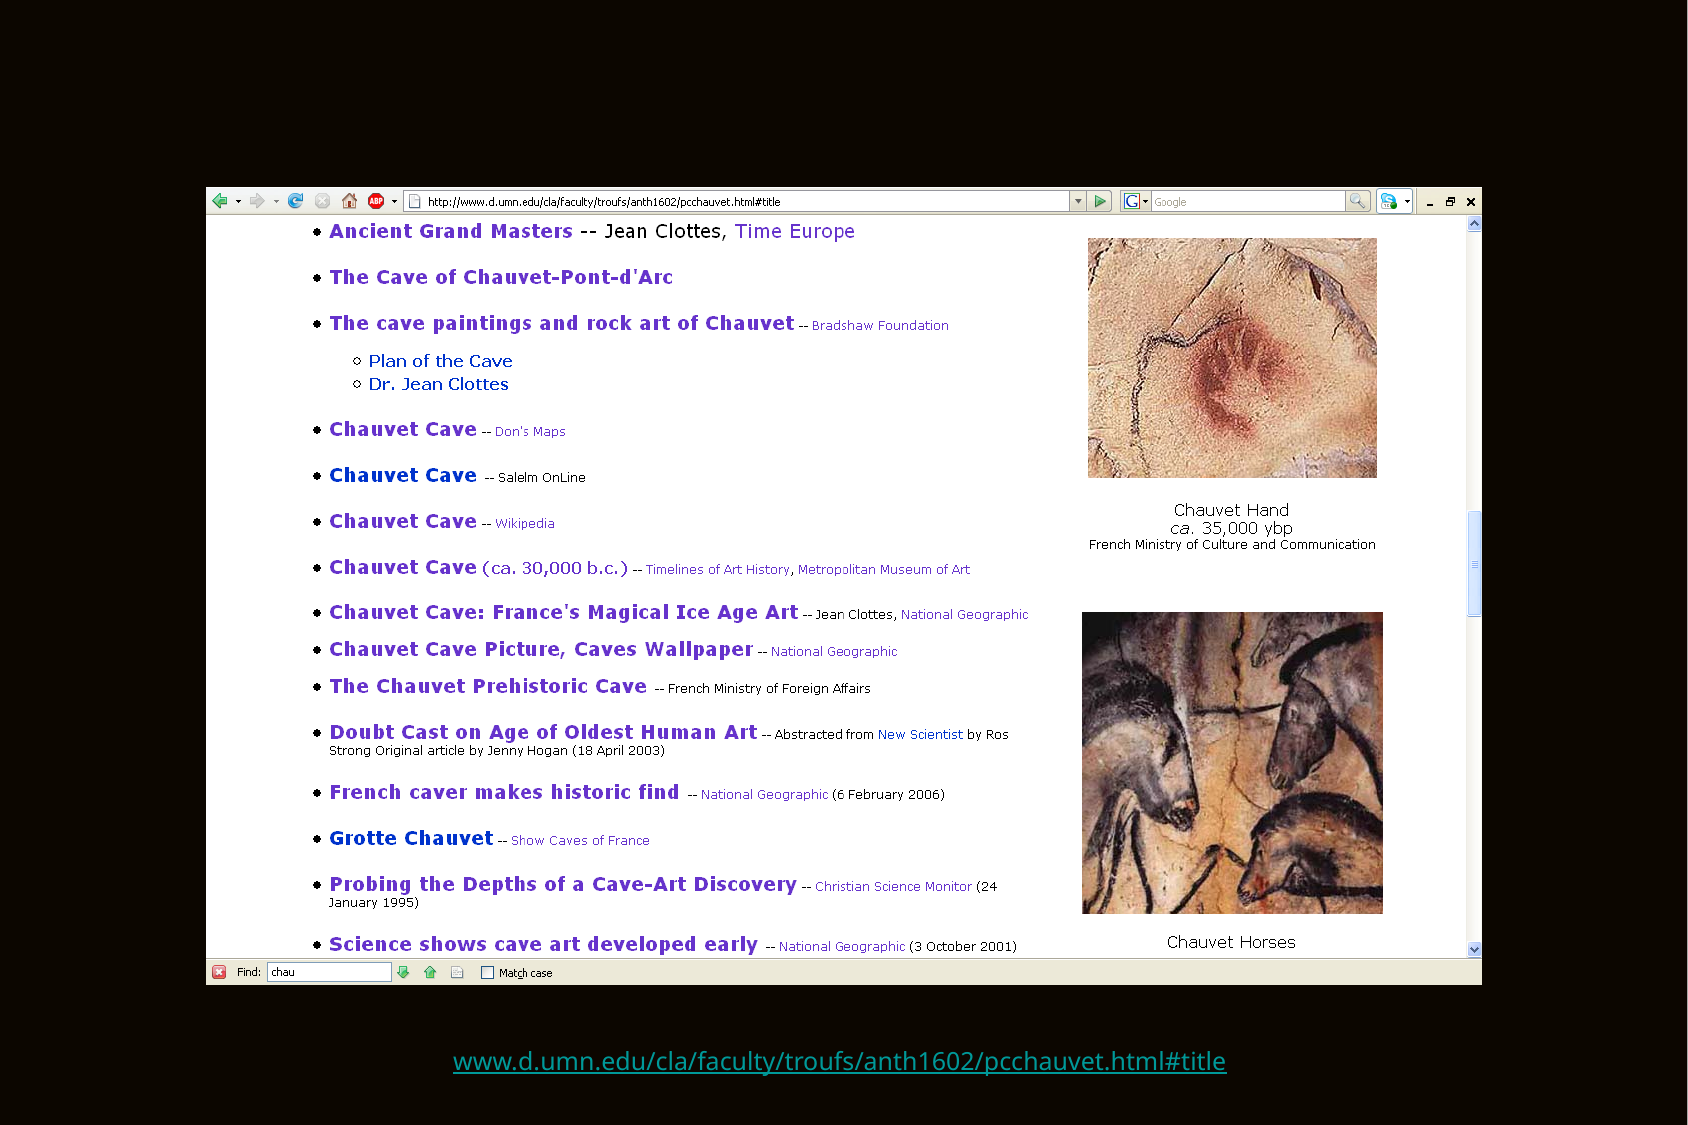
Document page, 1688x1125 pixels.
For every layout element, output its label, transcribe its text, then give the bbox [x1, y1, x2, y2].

picture [205, 187, 1482, 985]
text_box www.d.umn.edu/cla/faculty/troufs/anth1602/pcchauvet.html#title [438, 1038, 1243, 1087]
